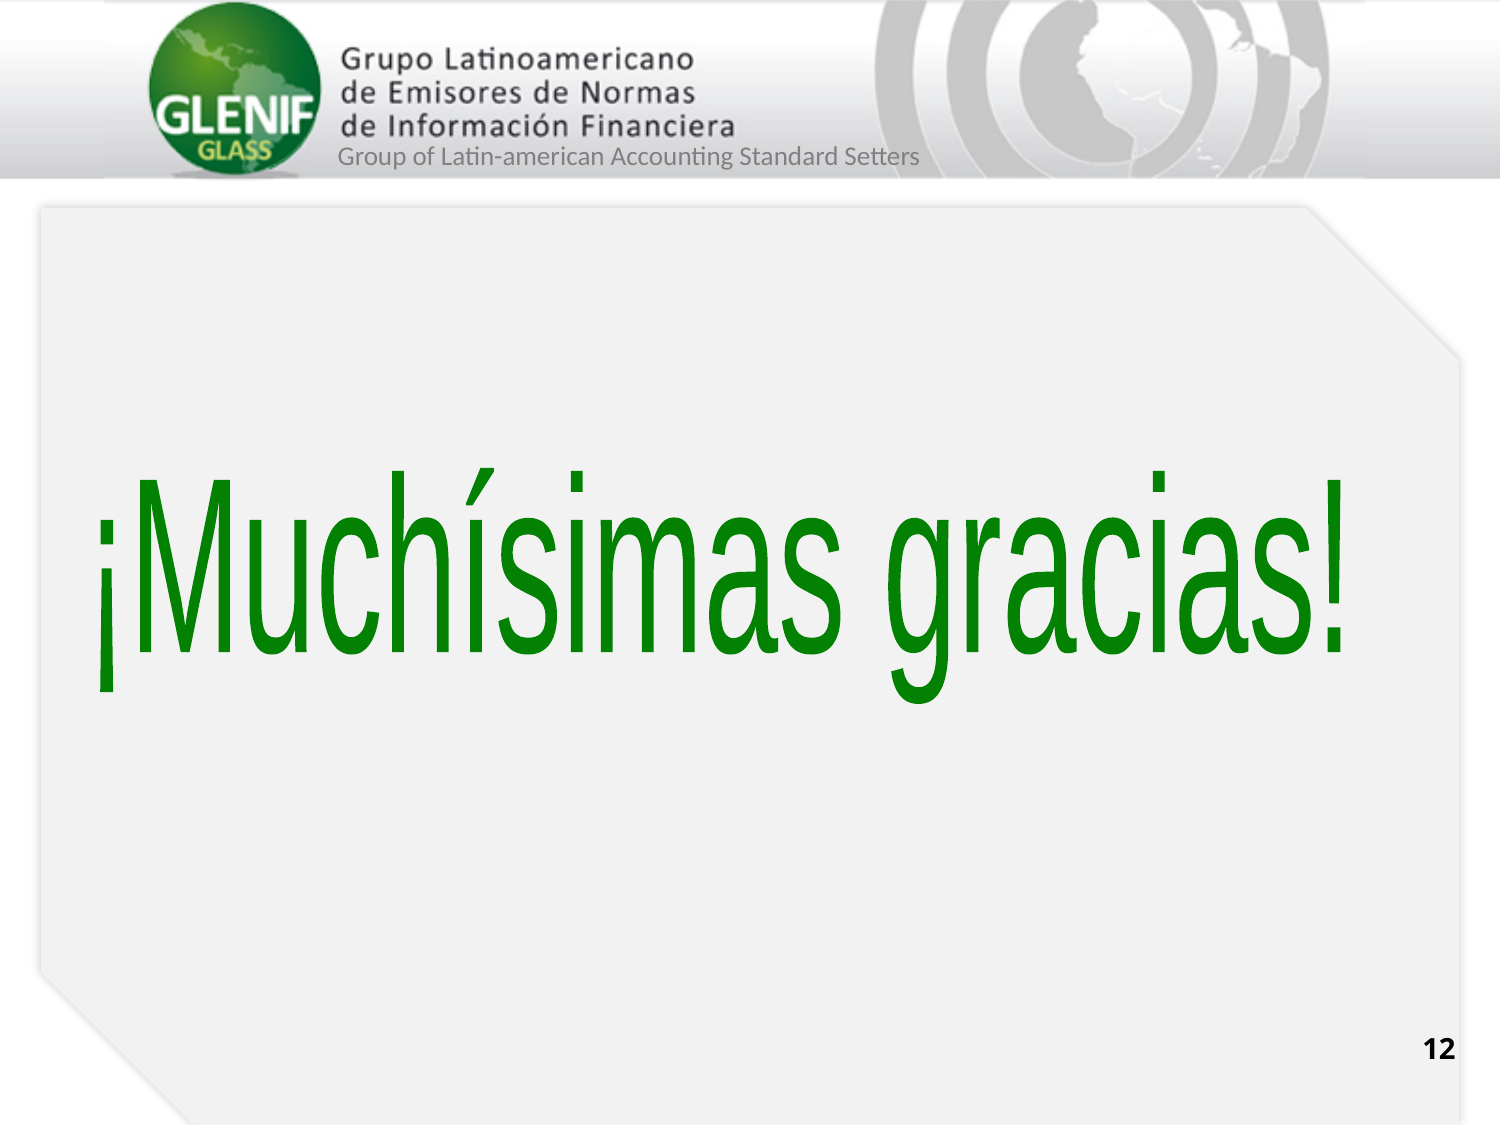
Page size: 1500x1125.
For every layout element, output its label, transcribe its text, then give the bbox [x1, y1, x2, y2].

footer Group of Latin-american Accounting Standard Setters [312, 136, 951, 173]
picture [0, 0, 1500, 1125]
text_box 12 [1328, 1023, 1471, 1099]
